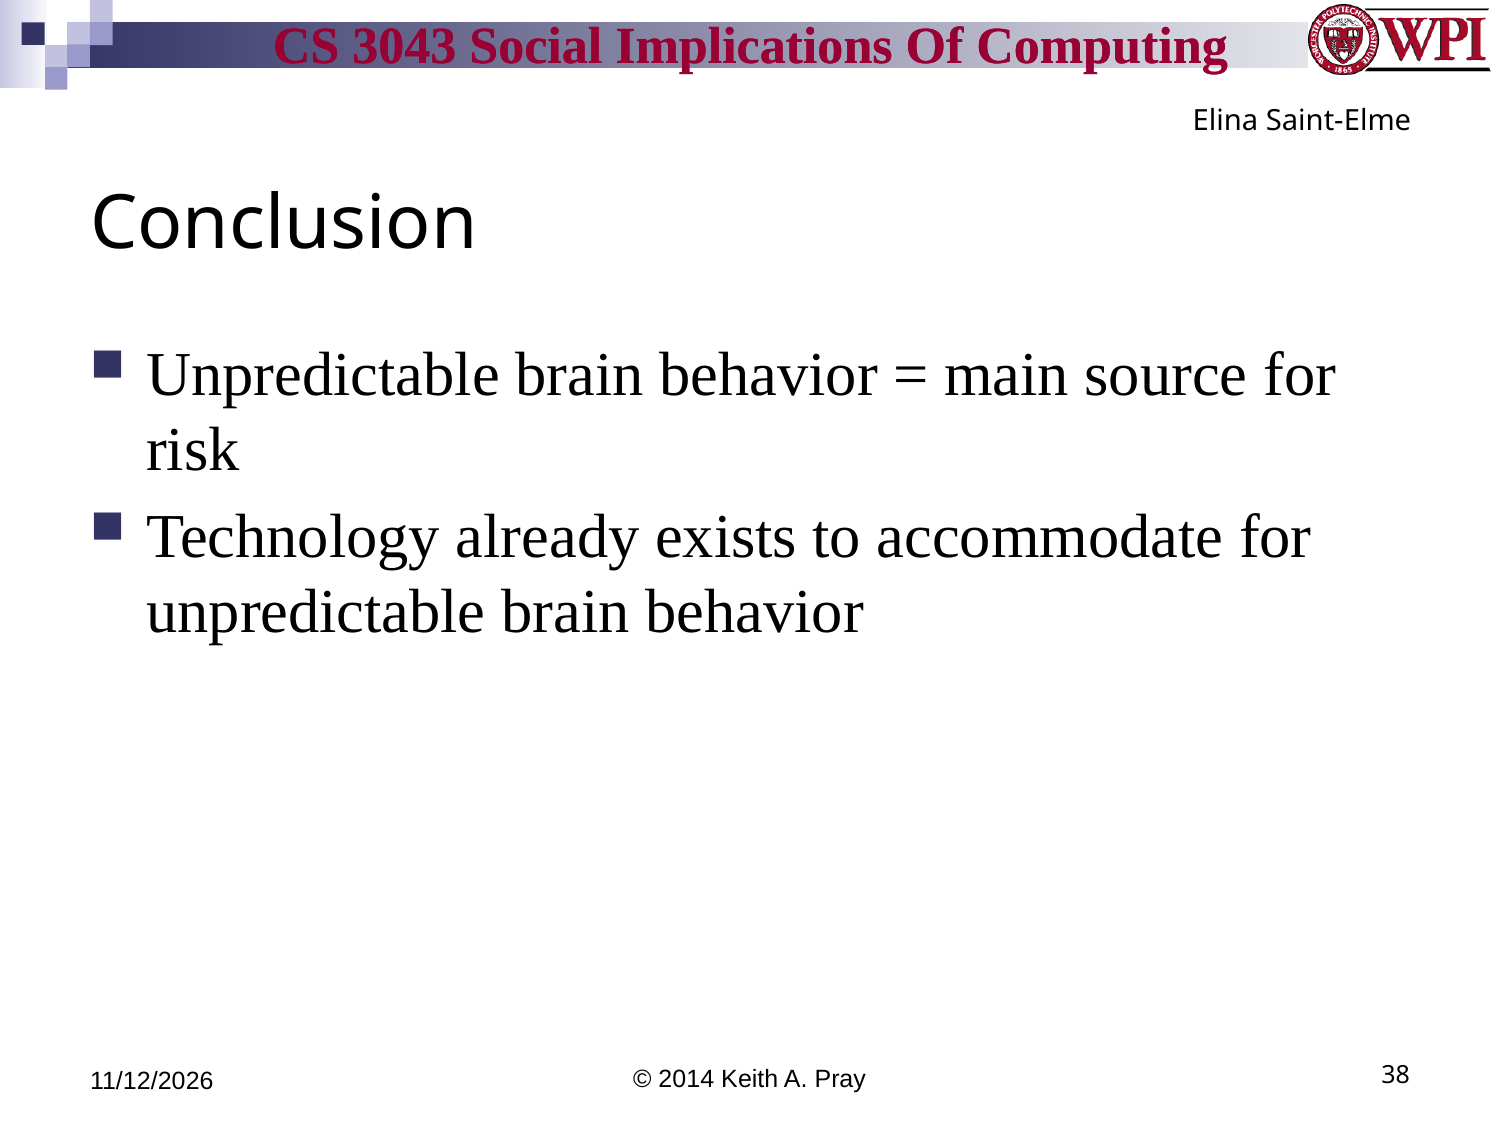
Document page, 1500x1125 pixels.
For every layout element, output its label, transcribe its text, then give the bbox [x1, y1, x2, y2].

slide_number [74, 1024, 426, 1103]
text_box Elina Saint-Elme [1123, 93, 1481, 144]
slide_number 38 [1074, 1024, 1426, 1101]
footer © 2014 Keith A. Pray [512, 1024, 988, 1101]
title Conclusion [74, 124, 1426, 313]
picture [1308, 3, 1500, 75]
list Unpredictable brain behavior = main source for risk Technology already exists to accommodate for unpredictable brain behavior [74, 324, 1426, 963]
